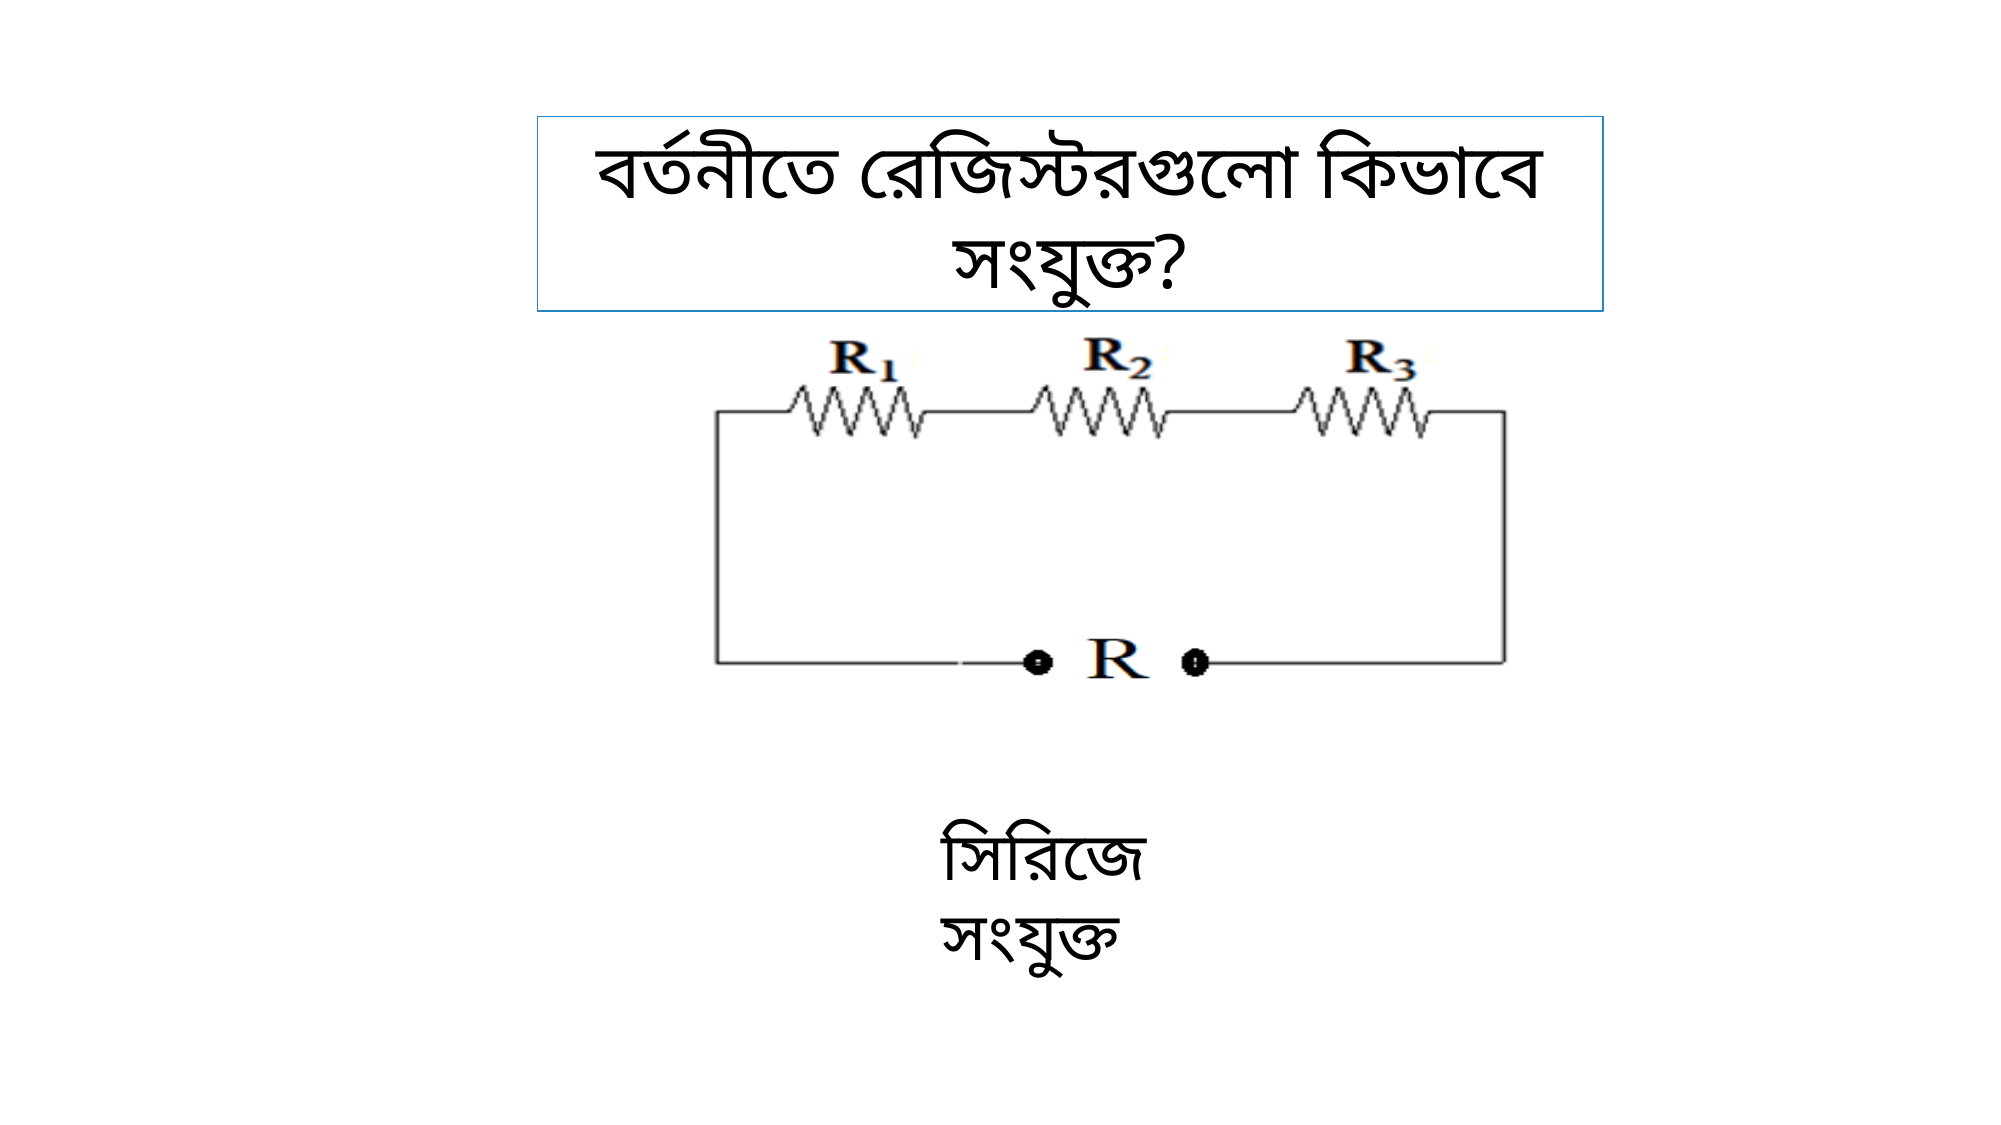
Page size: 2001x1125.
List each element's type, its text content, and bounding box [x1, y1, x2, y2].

text_box বর্তনীতে রেজিস্টরগুলো কিভাবে সংযুক্ত? [537, 116, 1604, 312]
picture [692, 327, 1527, 702]
text_box সিরিজে সংযুক্ত [926, 806, 1293, 981]
